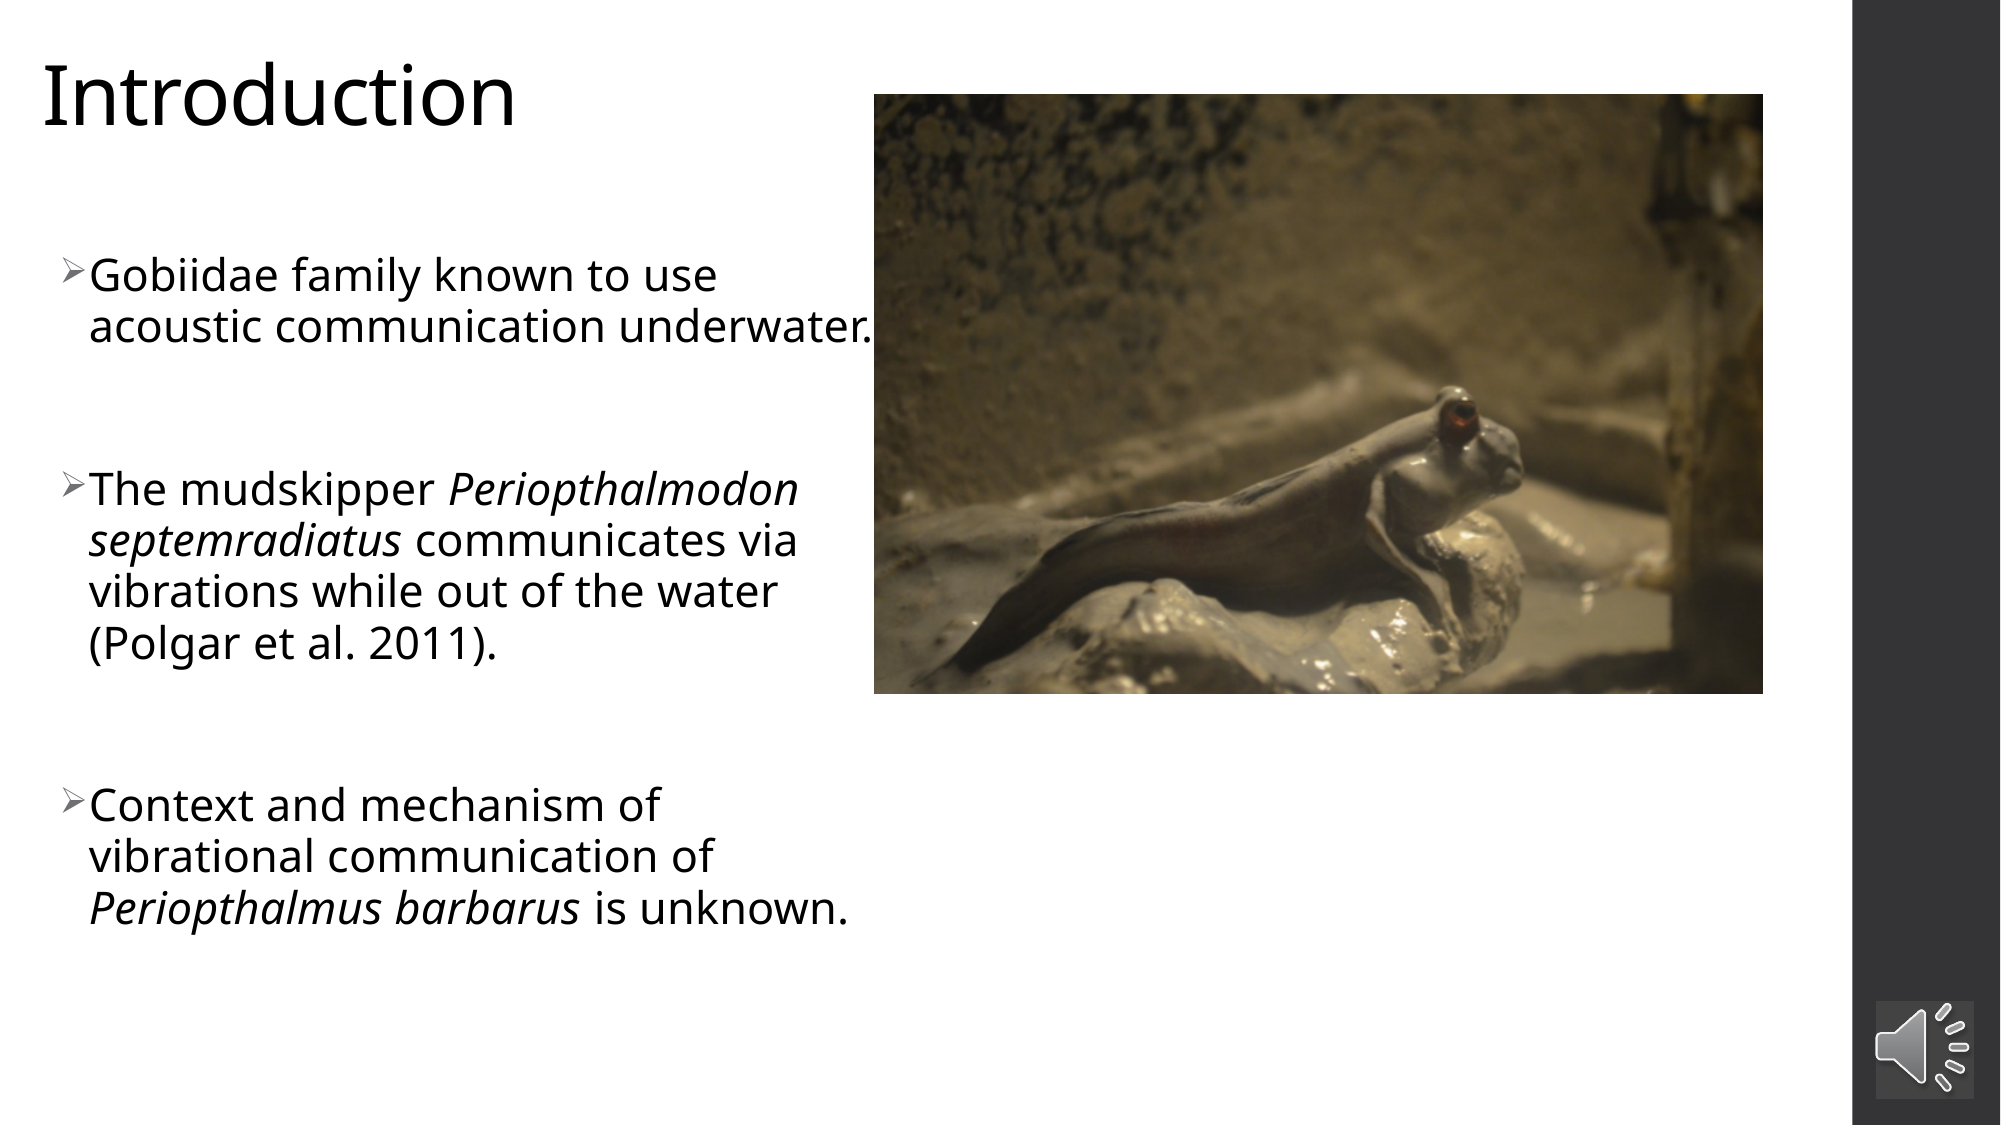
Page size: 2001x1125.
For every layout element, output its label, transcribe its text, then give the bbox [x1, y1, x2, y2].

picture [1874, 999, 1976, 1101]
list Gobiidae family known to use acoustic communication underwater. The mudskipper Periopthalmodon septemradiatus communicates via vibrations while out of the water (Polgar et al. 2011). Context and mechanism of vibrational communication of Periopthalmus barbarus is unknown. [44, 243, 892, 957]
picture [874, 93, 1763, 694]
title Introduction [26, 36, 1617, 152]
